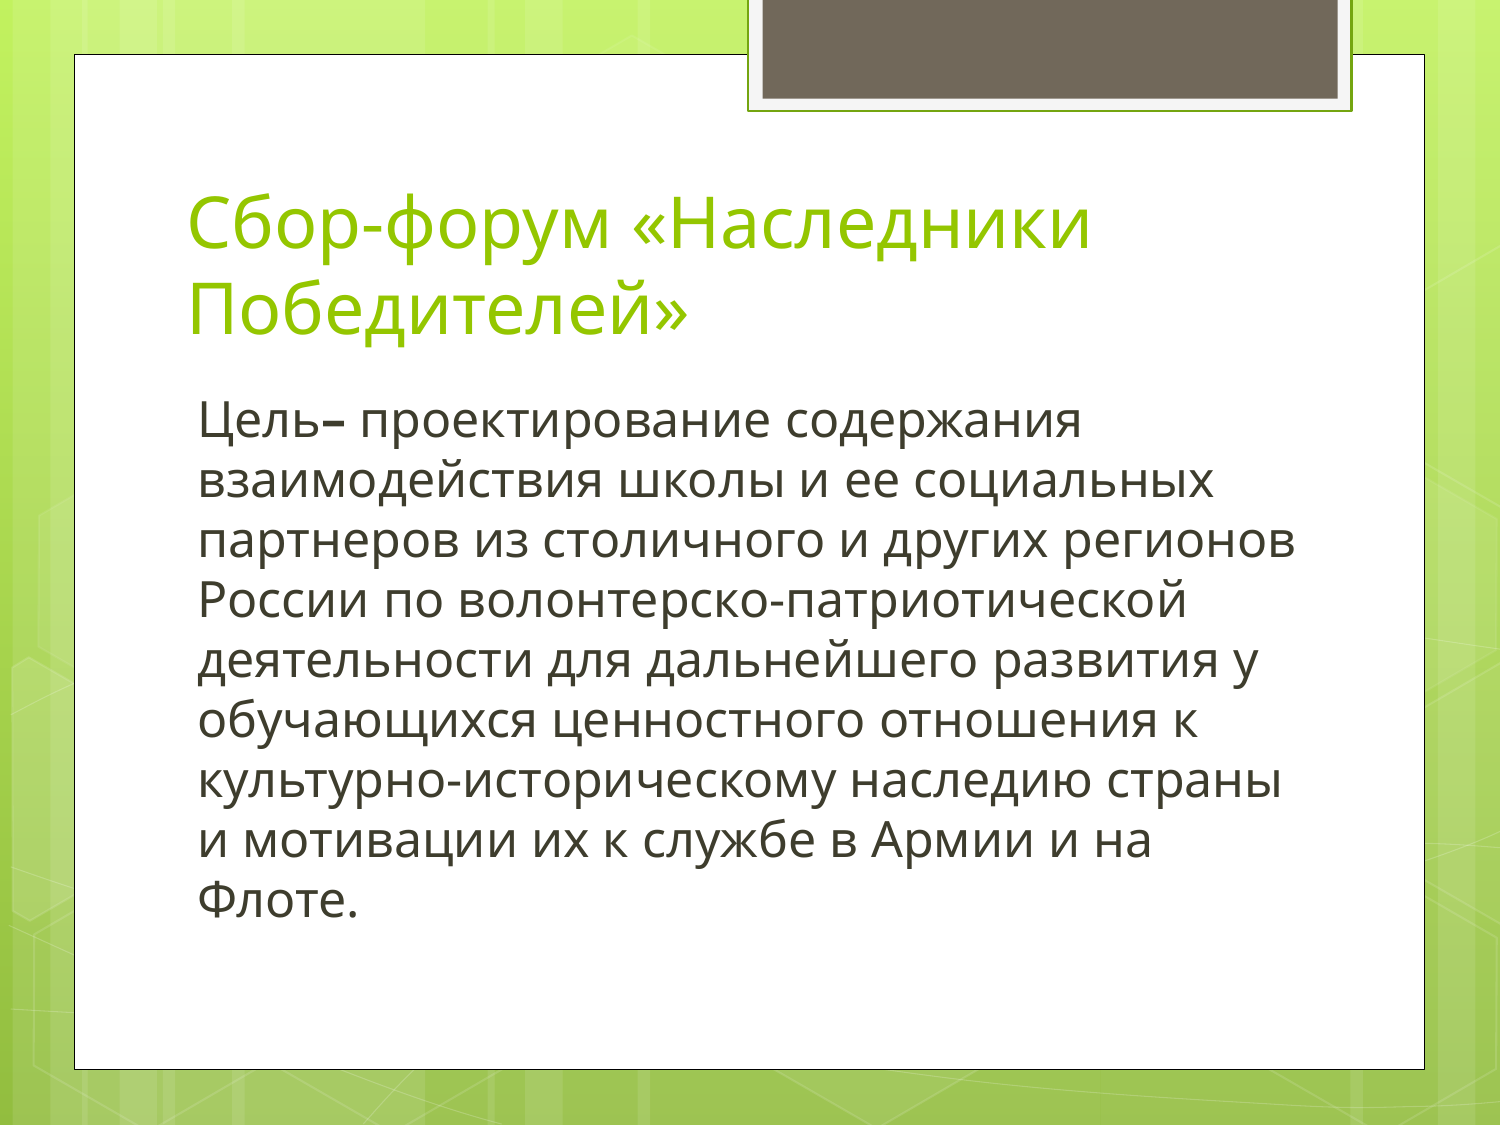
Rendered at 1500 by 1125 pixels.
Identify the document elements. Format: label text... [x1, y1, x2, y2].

list Цель– проектирование содержания взаимодействия школы и ее социальных партнеров из столичного и других регионов России по волонтерско-патриотической деятельности для дальнейшего развития у обучающихся ценностного отношения к культурно-историческому наследию страны и мотивации их к службе в Армии и на Флоте. [171, 379, 1329, 965]
title Сбор-форум «Наследники Победителей» [171, 168, 1324, 357]
